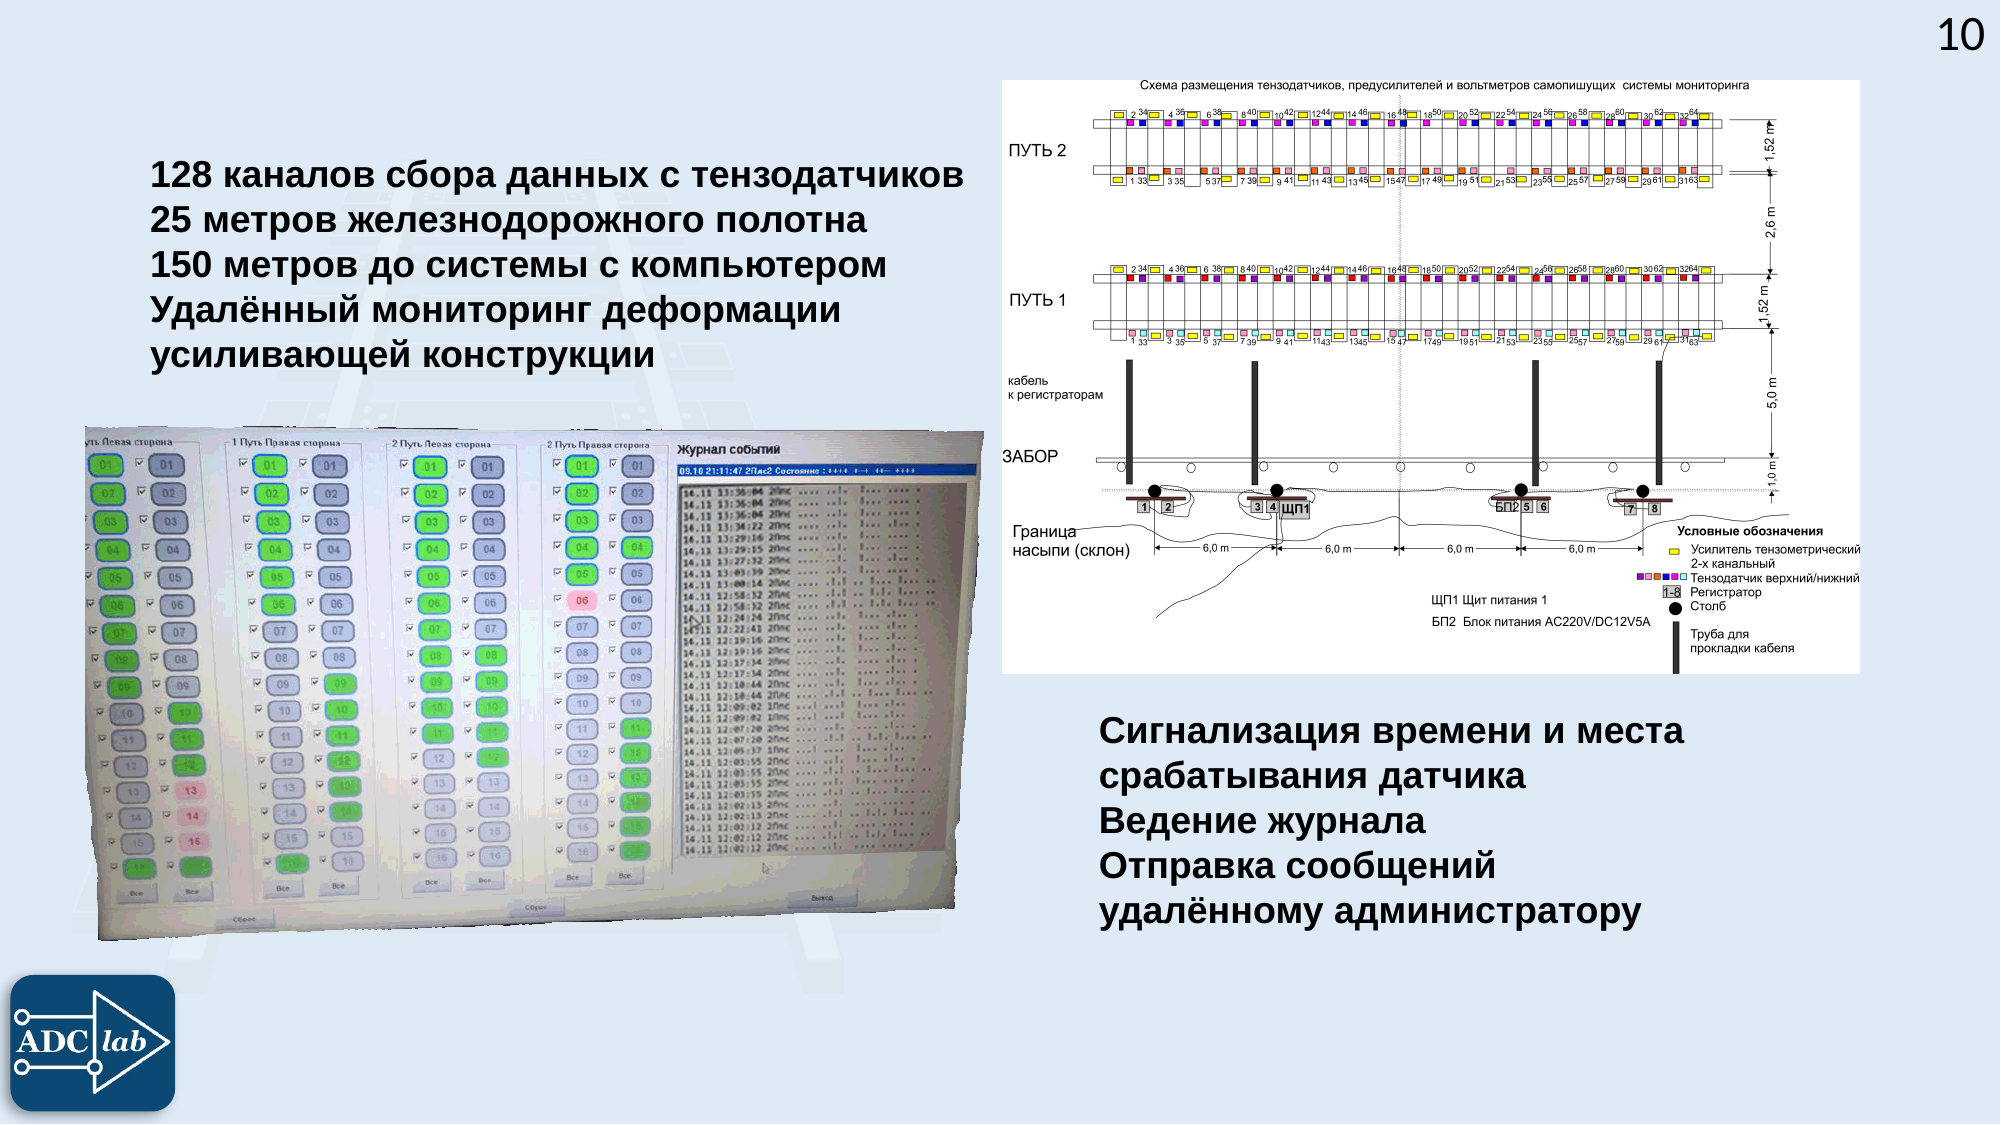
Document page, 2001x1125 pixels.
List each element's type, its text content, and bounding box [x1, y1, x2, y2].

text_box Сигнализация времени и места срабатывания датчика Ведение журнала Отправка сообщений удалённому администратору [1084, 699, 1710, 984]
picture [1002, 80, 1860, 674]
picture [10, 159, 992, 1112]
text_box 128 каналов сбора данных с тензодатчиков 25 метров железнодорожного полотна 150 метров до системы с компьютером Удалённый мониторинг деформации усиливающей конструкции [135, 142, 980, 383]
text_box [0, 0, 2000, 1125]
text_box 10 [1920, 0, 2000, 70]
